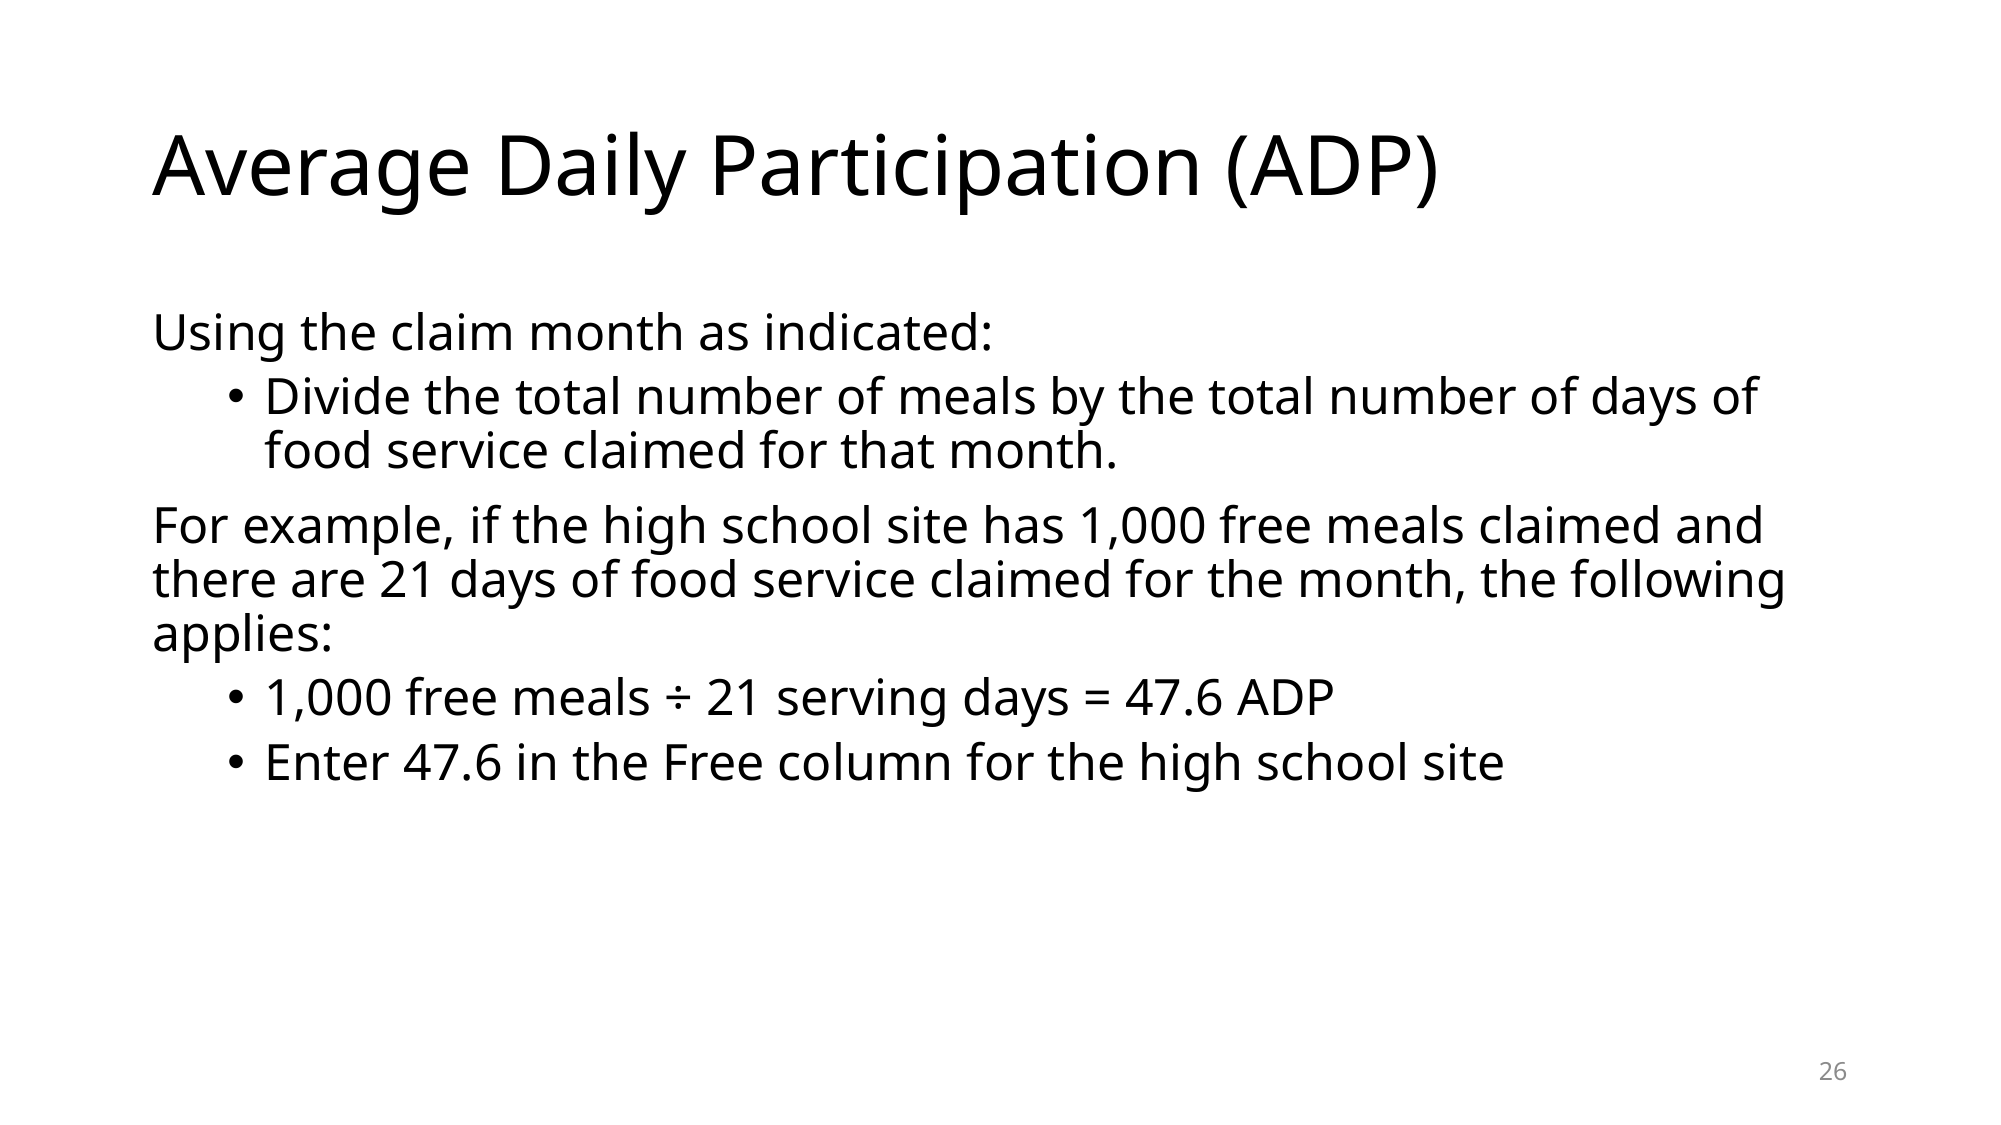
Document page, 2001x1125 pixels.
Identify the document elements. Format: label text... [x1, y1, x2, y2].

slide_number 26 [1412, 1042, 1863, 1103]
list Using the claim month as indicated: Divide the total number of meals by the total number of days of food service claimed for that month. For example, if the high school site has 1,000 free meals claimed and there are 21 days of food service claimed for the month, the following applies: 1,000 free meals ÷ 21 serving days = 47.6 ADP Enter 47.6 in the Free column for the high school site [137, 299, 1863, 1014]
title Average Daily Participation (ADP) [137, 59, 1863, 278]
